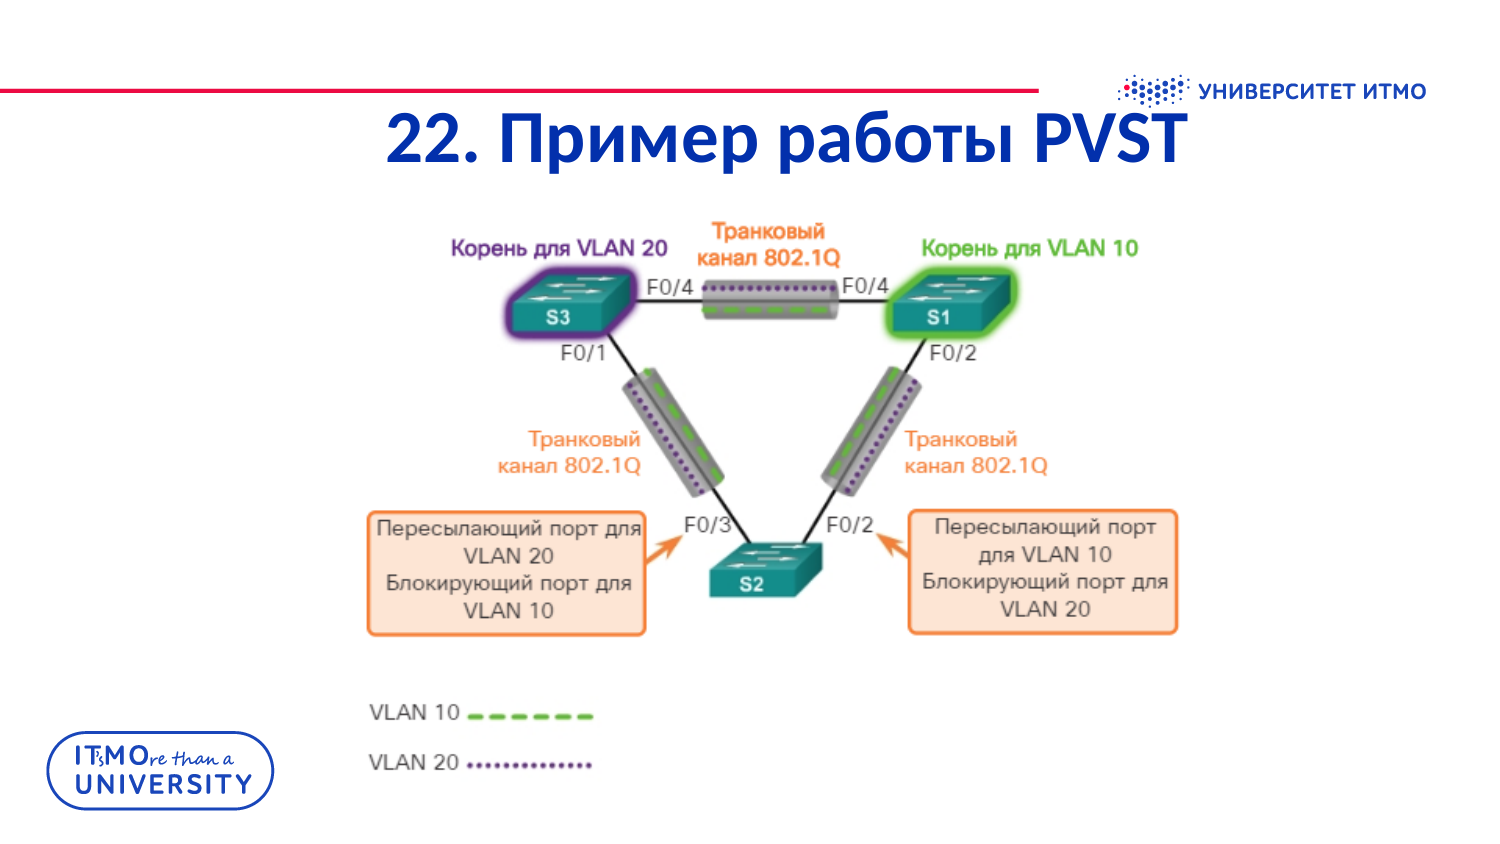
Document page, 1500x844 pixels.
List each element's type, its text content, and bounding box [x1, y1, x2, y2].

picture [0, 0, 1500, 844]
title 22. Пример работы PVST [51, 72, 1449, 167]
